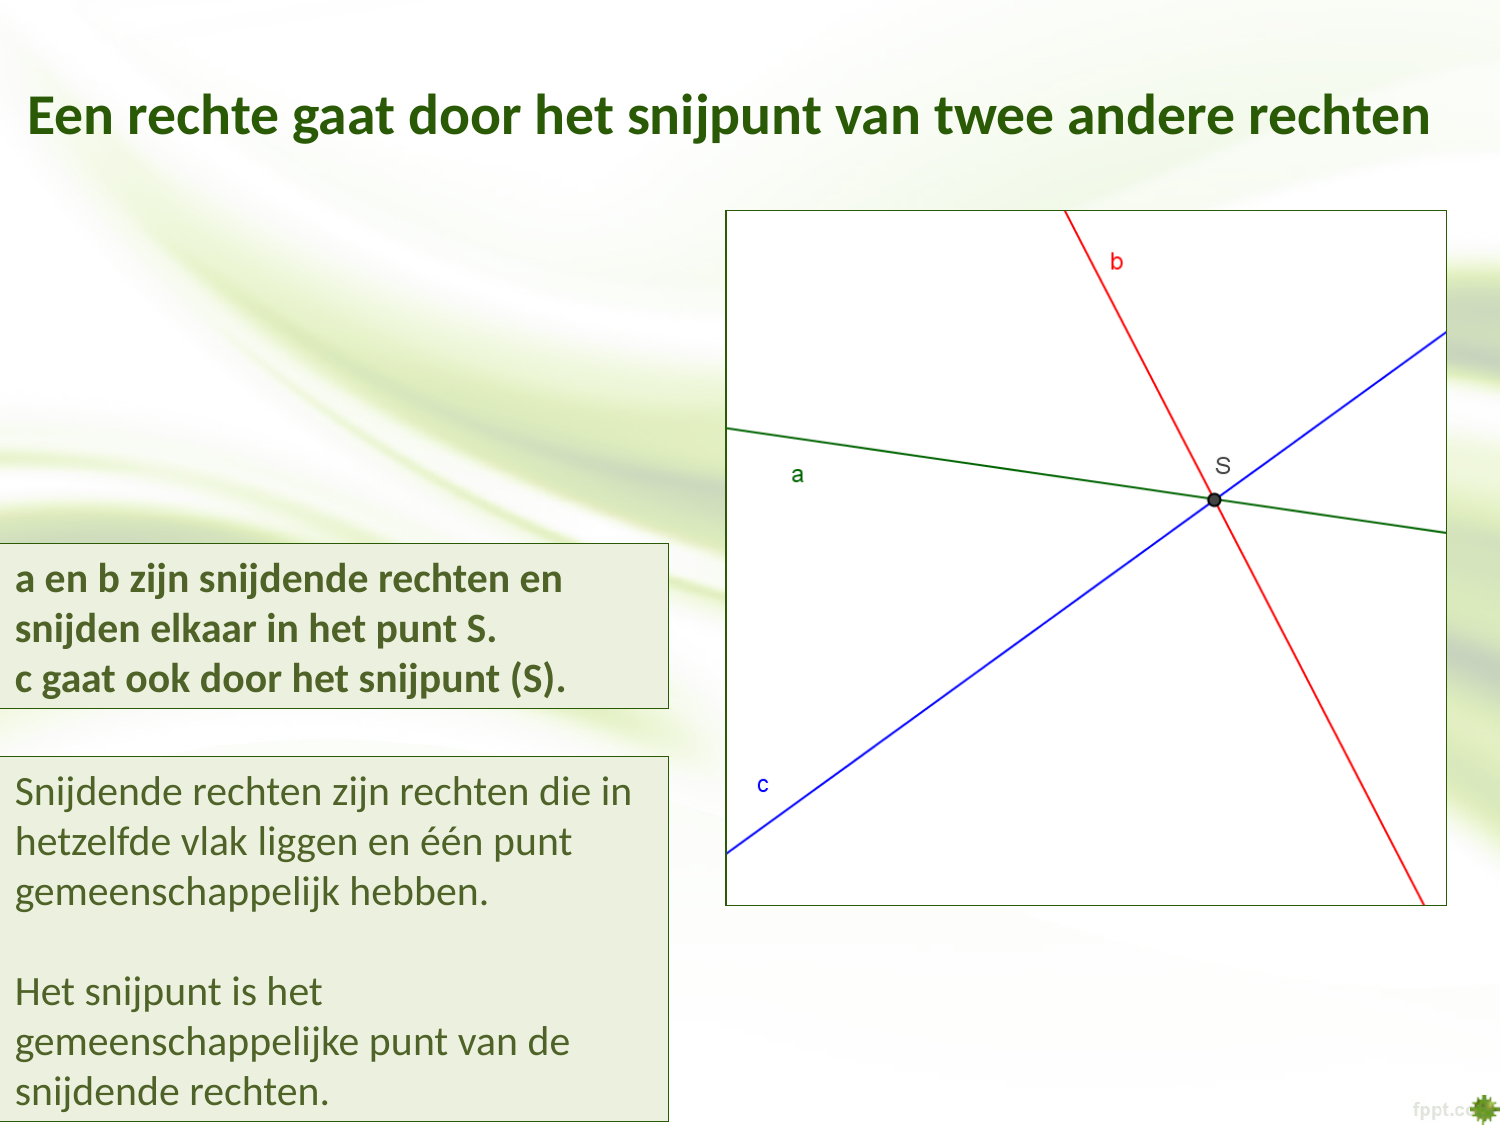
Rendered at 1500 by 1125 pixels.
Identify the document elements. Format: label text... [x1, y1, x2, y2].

picture [1470, 1095, 1500, 1125]
text_box Een rechte gaat door het snijpunt van twee andere rechten [0, 36, 1500, 187]
picture [726, 211, 1447, 906]
text_box Snijdende rechten zijn rechten die in hetzelfde vlak liggen en één punt gemeenschappelijk hebben. Het snijpunt is het gemeenschappelijke punt van de snijdende rechten. [0, 756, 669, 1122]
text_box a en b zijn snijdende rechten en snijden elkaar in het punt S. c gaat ook door het snijpunt (S). [0, 543, 669, 709]
